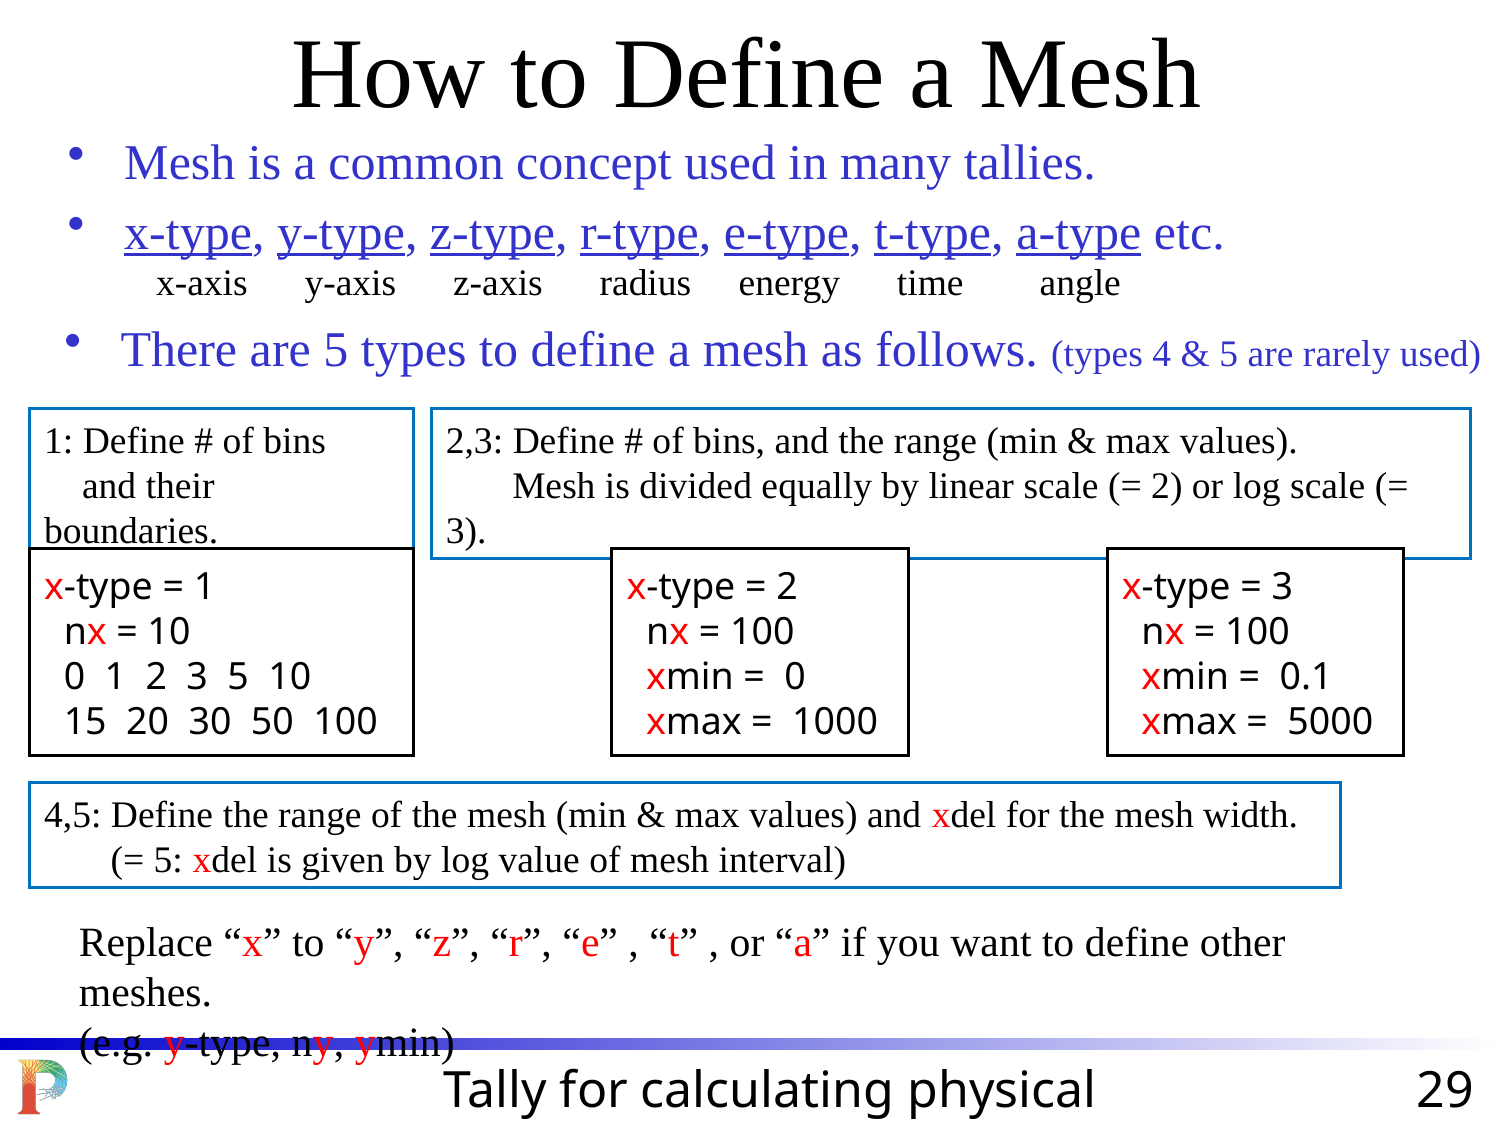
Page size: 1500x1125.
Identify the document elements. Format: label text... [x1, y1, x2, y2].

text_box 4,5: Define the range of the mesh (min & max values) and xdel for the mesh width. (= 5: xdel is given by log value of mesh interval) [29, 782, 1341, 888]
text_box x-type = 2 nx = 100 xmin = 0 xmax = 1000 [611, 548, 909, 756]
text_box 1: Define # of bins and their boundaries. [29, 408, 414, 548]
text_box Tally for calculating physical quantities [318, 1072, 1223, 1125]
text_box x-type = 1 nx = 10 0 1 2 3 5 10 15 20 30 50 100 [29, 548, 414, 756]
text_box Mesh is a common concept used in many tallies. x-type, y-type, z-type, r-type, e-type, t-type, a-type etc. [53, 122, 1412, 268]
text_box x-type = 3 nx = 100 xmin = 0.1 xmax = 5000 [1107, 548, 1404, 756]
text_box There are 5 types to define a mesh as follows. (types 4 & 5 are rarely used) [49, 309, 1500, 385]
picture [7, 1049, 78, 1125]
text_box 2,3: Define # of bins, and the range (min & max values). Mesh is divided equally by linear scale (= 2) or log scale (= 3). [431, 408, 1471, 559]
text_box How to Define a Mesh [34, 0, 1460, 138]
text_box Replace “x” to “y”, “z”, “r”, “e” , “t” , or “a” if you want to define other meshes. (e.g. y-type, ny, ymin) [64, 907, 1436, 1072]
text_box x-axis y-axis z-axis radius energy time angle [141, 250, 1138, 309]
